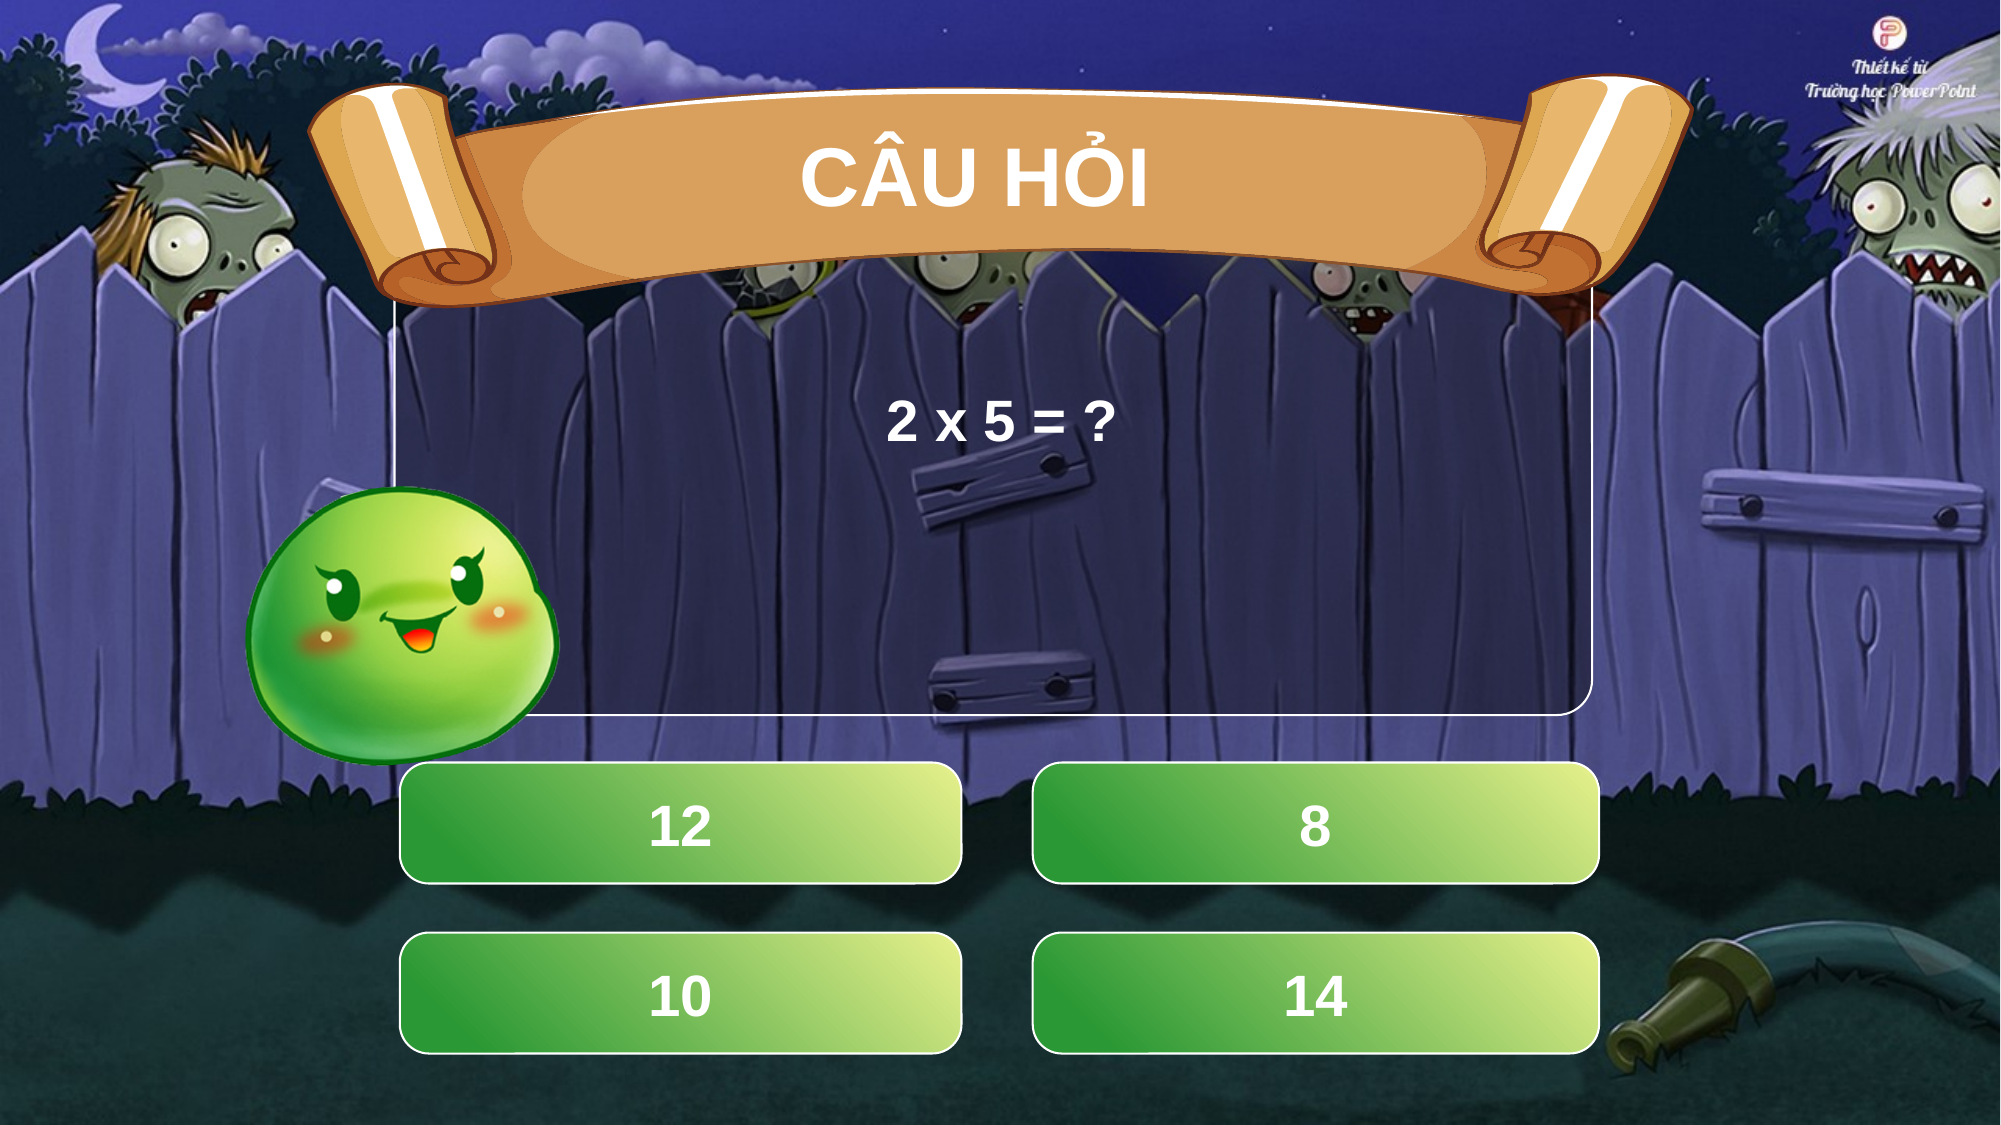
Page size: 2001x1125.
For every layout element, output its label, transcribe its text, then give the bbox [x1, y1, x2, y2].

text_box 12 [398, 761, 963, 885]
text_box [307, 69, 1694, 309]
text_box [393, 309, 1594, 717]
text_box 14 [1031, 931, 1601, 1055]
text_box 2 x 5 = ? [465, 375, 1540, 531]
text_box 10 [398, 931, 963, 1055]
text_box 8 [1031, 761, 1601, 885]
picture [0, 0, 2001, 1125]
